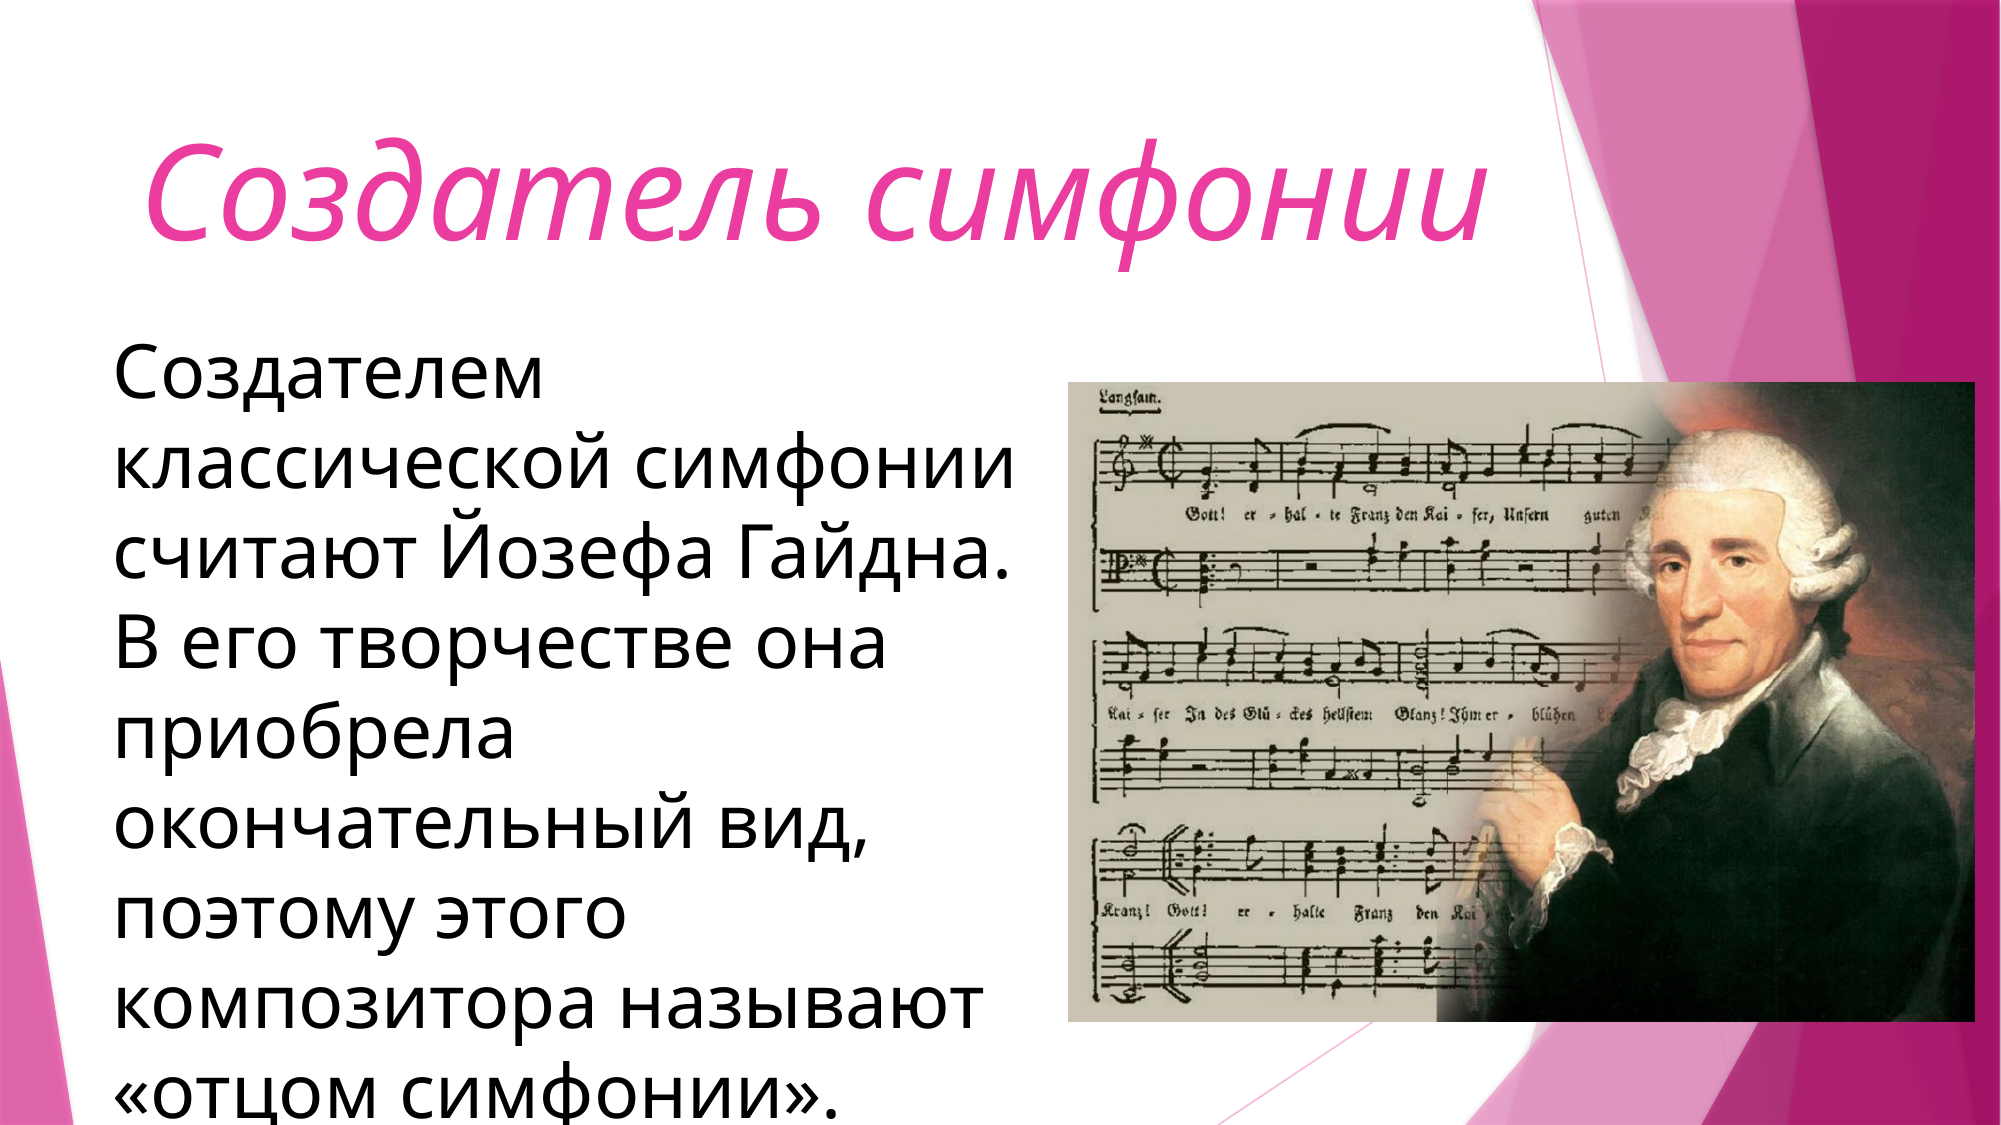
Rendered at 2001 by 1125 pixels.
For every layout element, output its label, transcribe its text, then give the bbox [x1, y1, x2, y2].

title Создатель симфонии [111, 99, 1522, 317]
picture [1067, 382, 1975, 1023]
text_box Создателем классической симфонии считают Йозефа Гайдна. В его творчестве она приобрела окончательный вид, поэтому этого композитора называют «отцом симфонии». [97, 316, 1064, 1125]
